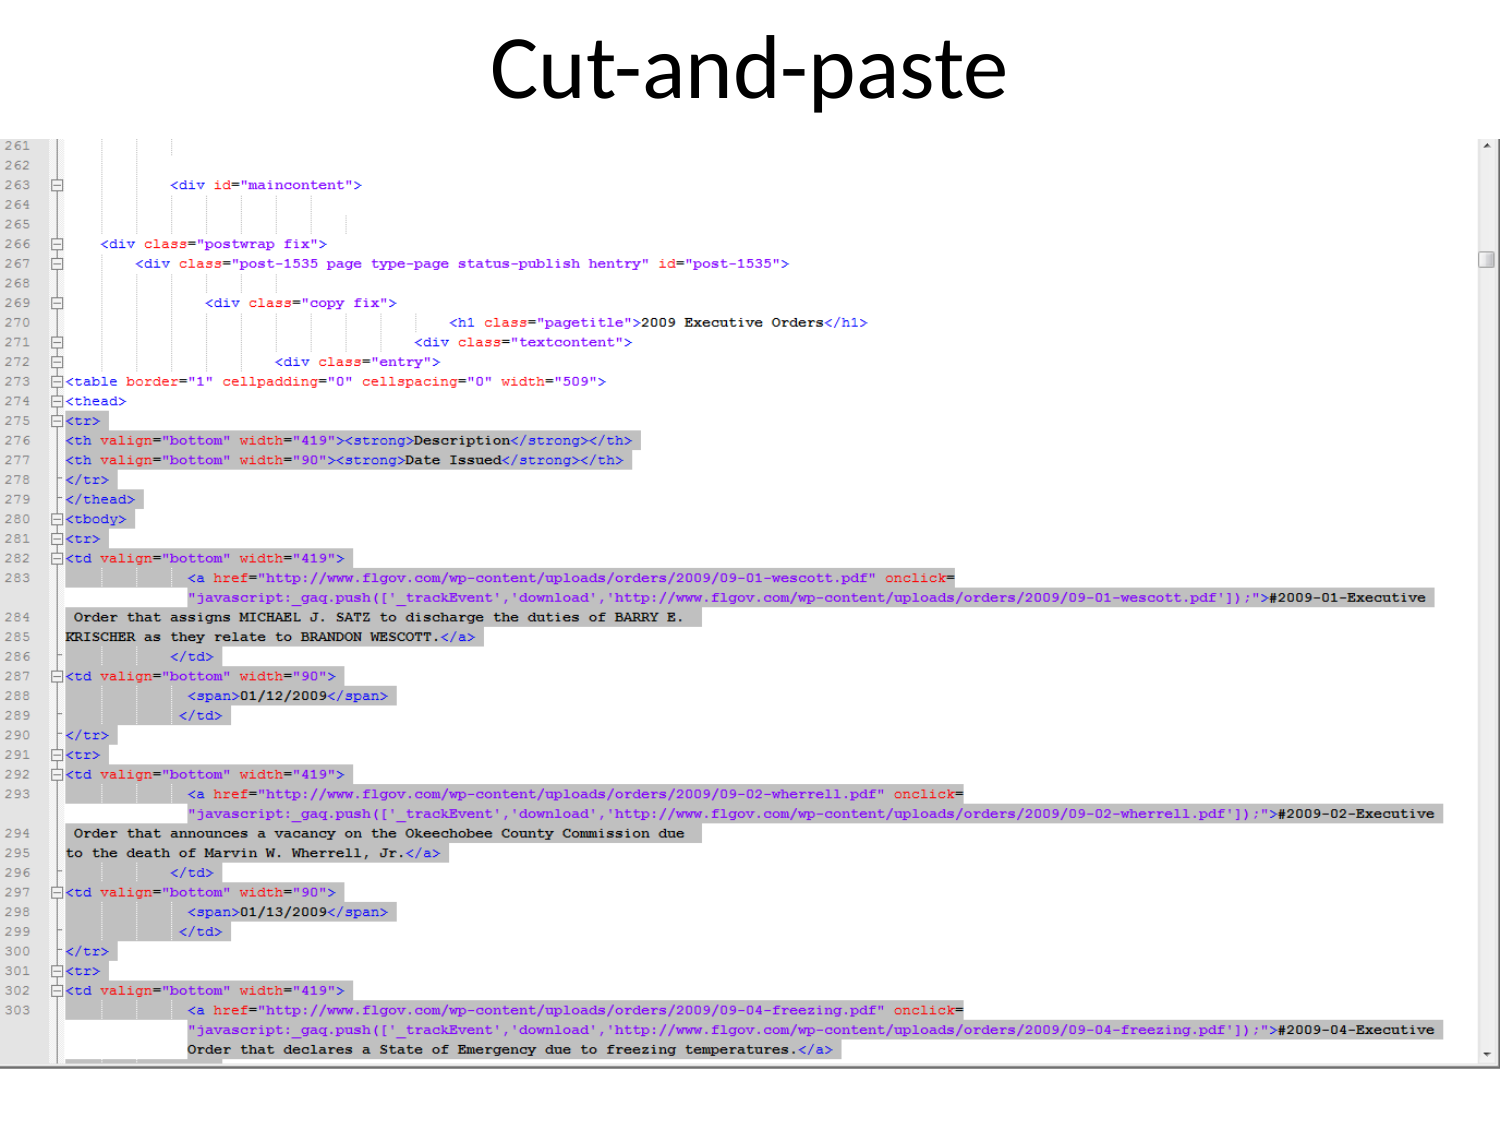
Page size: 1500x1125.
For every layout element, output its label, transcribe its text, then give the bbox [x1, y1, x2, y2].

picture [0, 139, 1500, 1069]
title Cut-and-paste [75, 0, 1425, 125]
